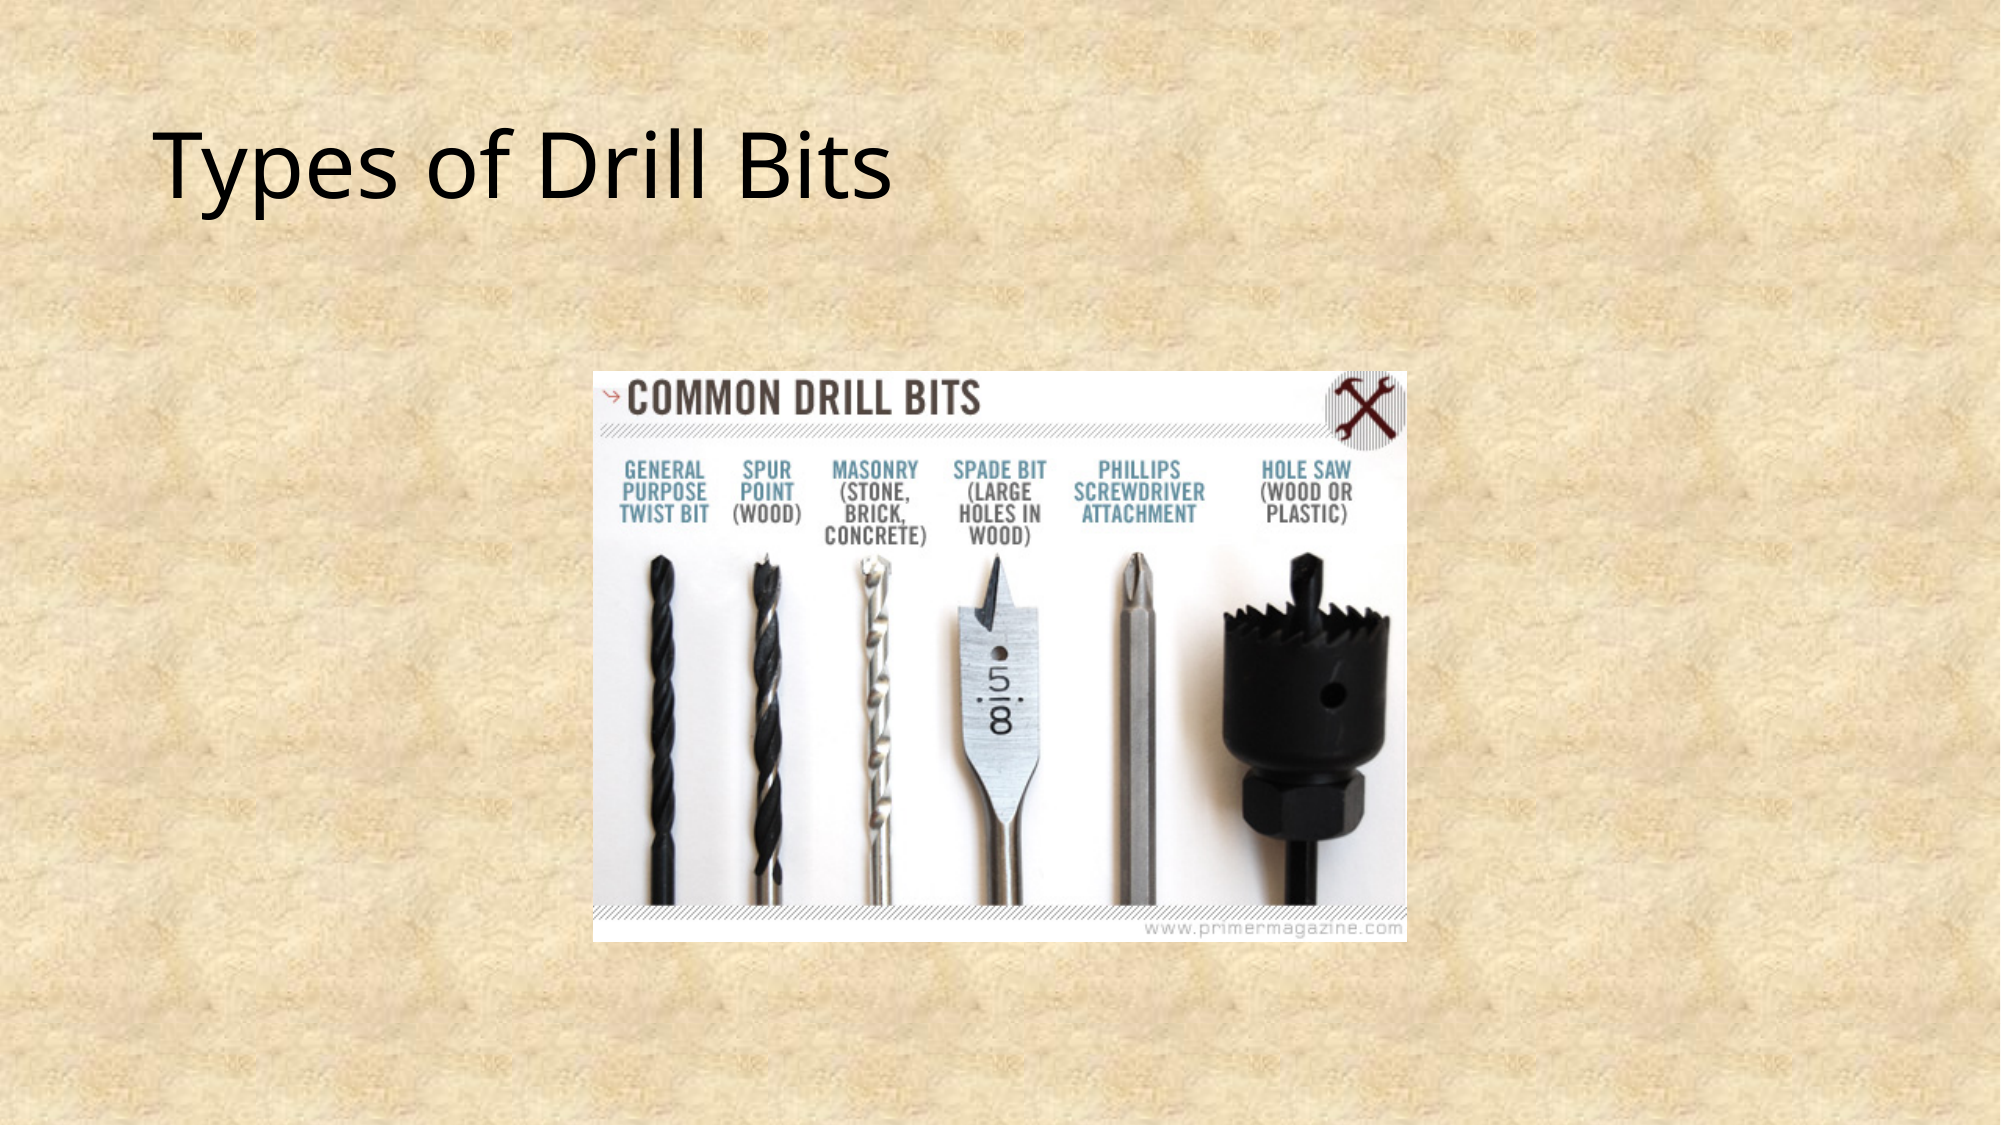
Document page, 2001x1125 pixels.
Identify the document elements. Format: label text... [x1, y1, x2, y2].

title Types of Drill Bits [137, 59, 1863, 278]
picture [0, 0, 2001, 1125]
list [593, 371, 1407, 942]
